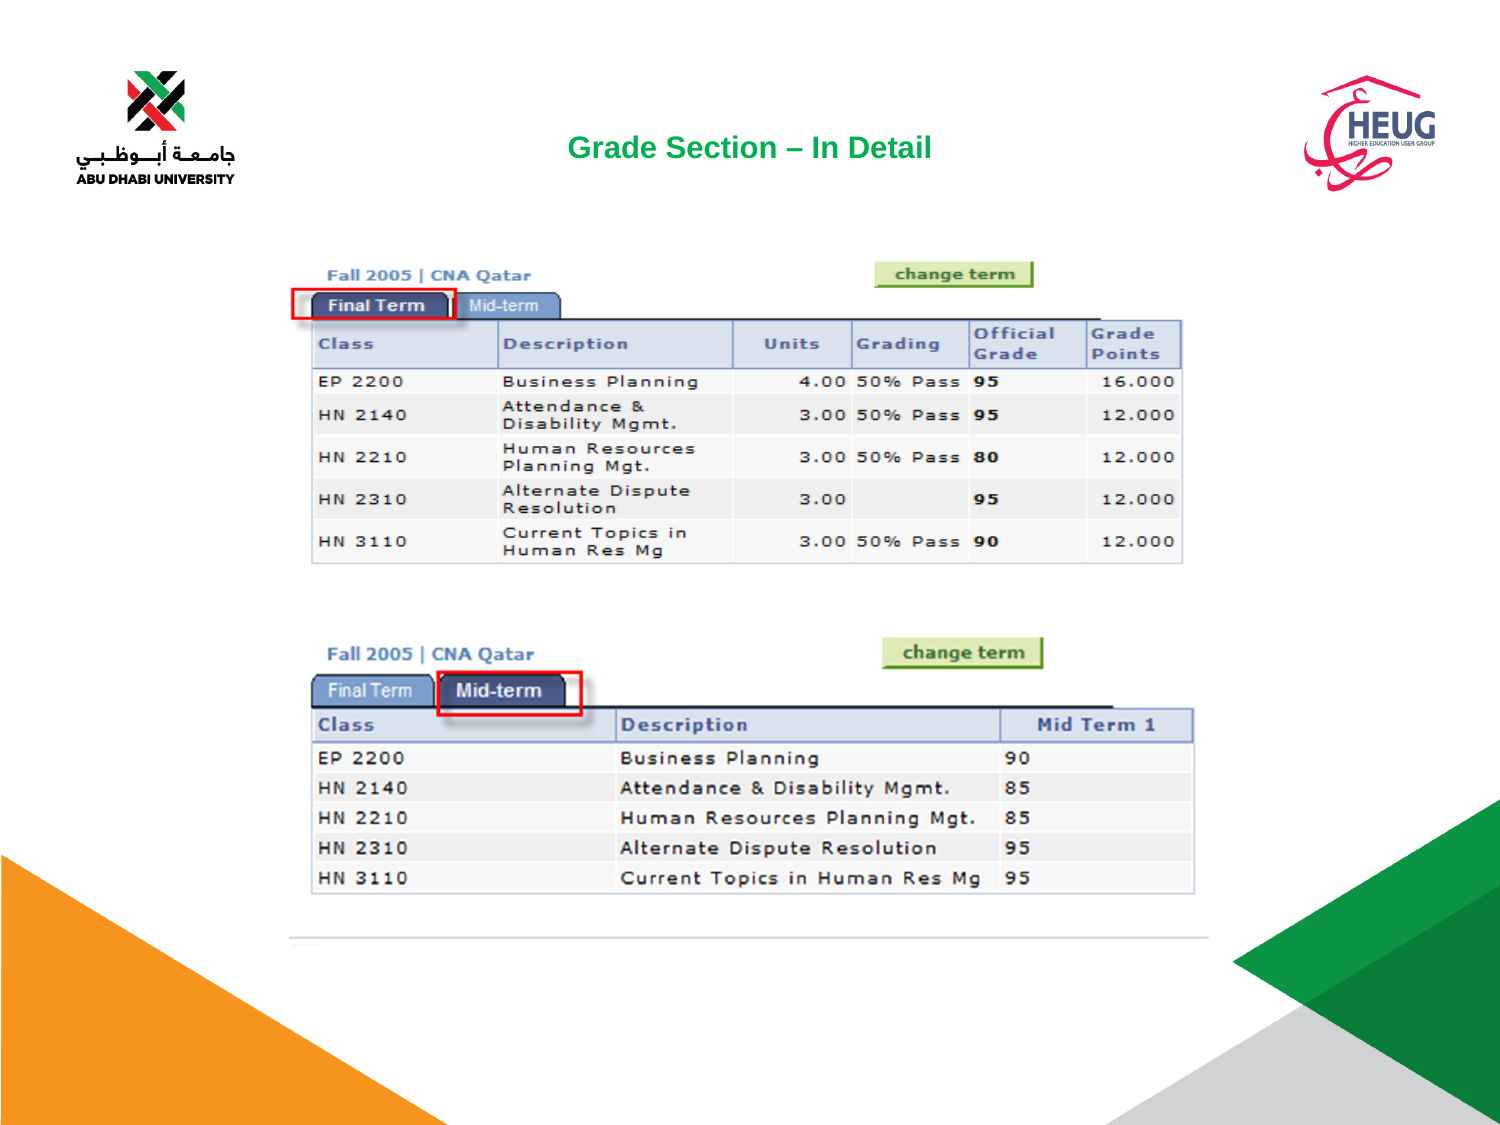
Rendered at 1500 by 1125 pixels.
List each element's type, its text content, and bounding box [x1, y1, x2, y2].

picture [0, 0, 1500, 1125]
title Grade Section – In Detail [75, 45, 1425, 233]
